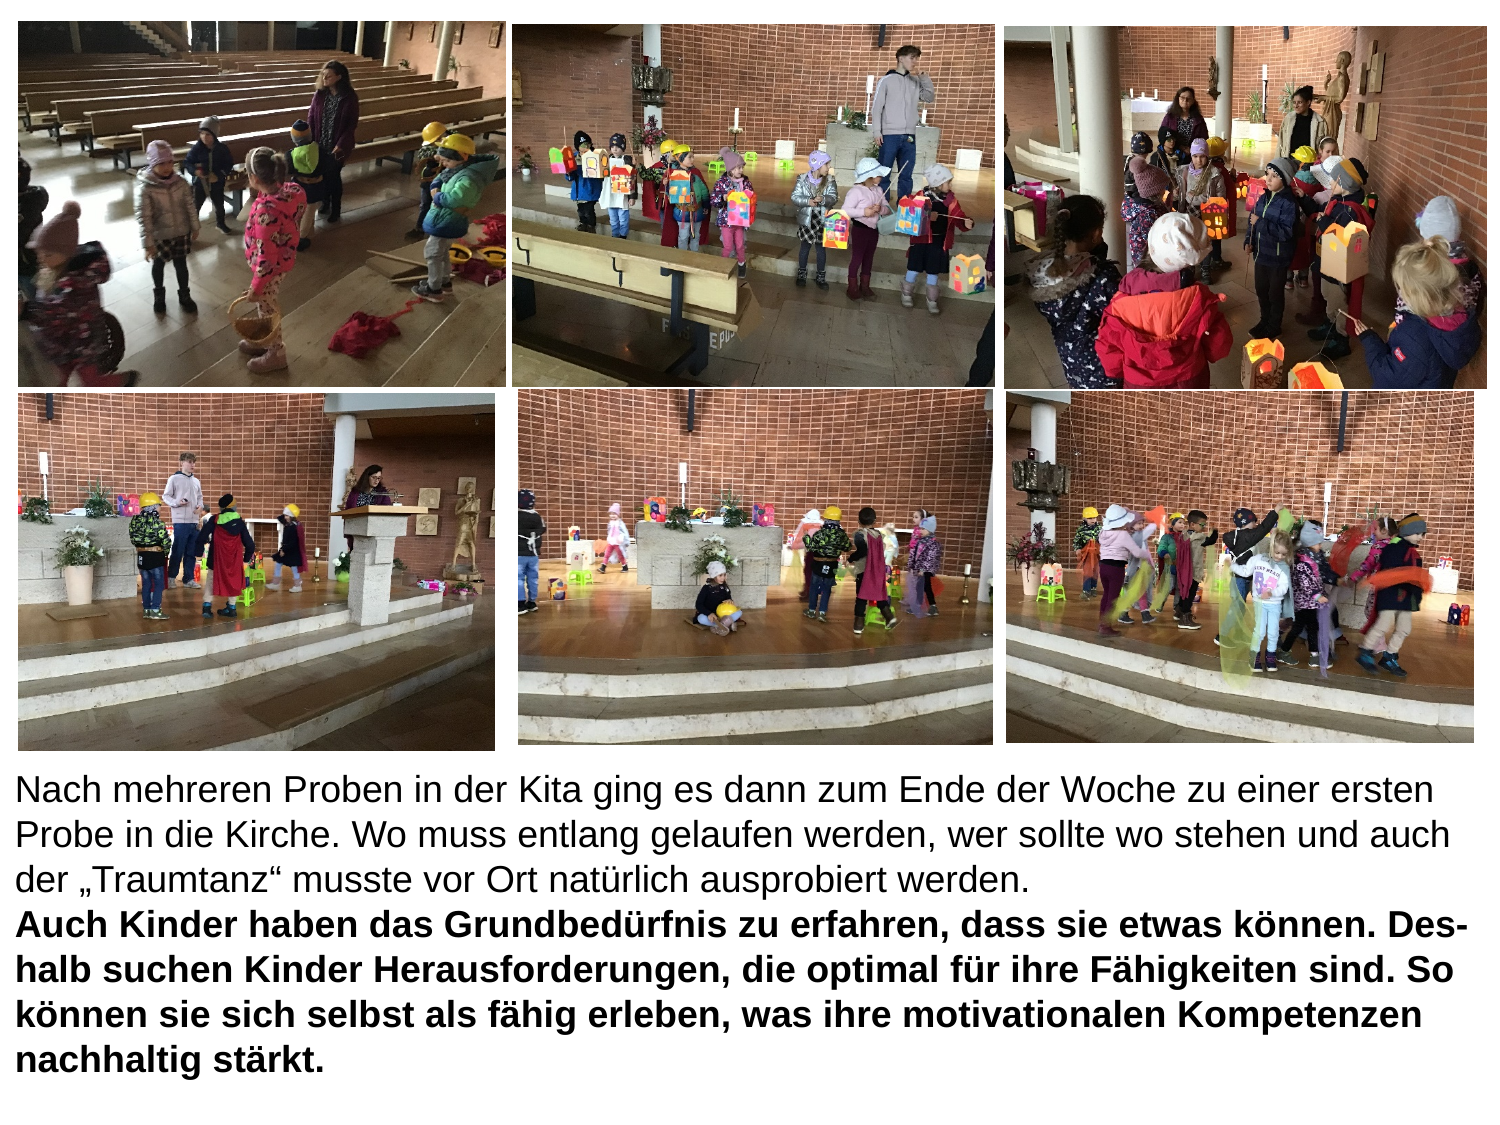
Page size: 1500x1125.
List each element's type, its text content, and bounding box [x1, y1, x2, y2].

text_box Nach mehreren Proben in der Kita ging es dann zum Ende der Woche zu einer ersten Probe in die Kirche. Wo muss entlang gelaufen werden, wer sollte wo stehen und auch der „Traumtanz“ musste vor Ort natürlich ausprobiert werden. Auch Kinder haben das Grundbedürfnis zu erfahren, dass sie etwas können. Des- halb suchen Kinder Herausforderungen, die optimal für ihre Fähigkeiten sind. So können sie sich selbst als fähig erleben, was ihre motivationalen Kompetenzen nachhaltig stärkt. [0, 757, 1500, 1125]
picture [1003, 26, 1487, 389]
picture [1006, 391, 1475, 743]
picture [518, 388, 994, 746]
picture [511, 24, 995, 387]
picture [18, 20, 506, 387]
picture [18, 393, 495, 751]
